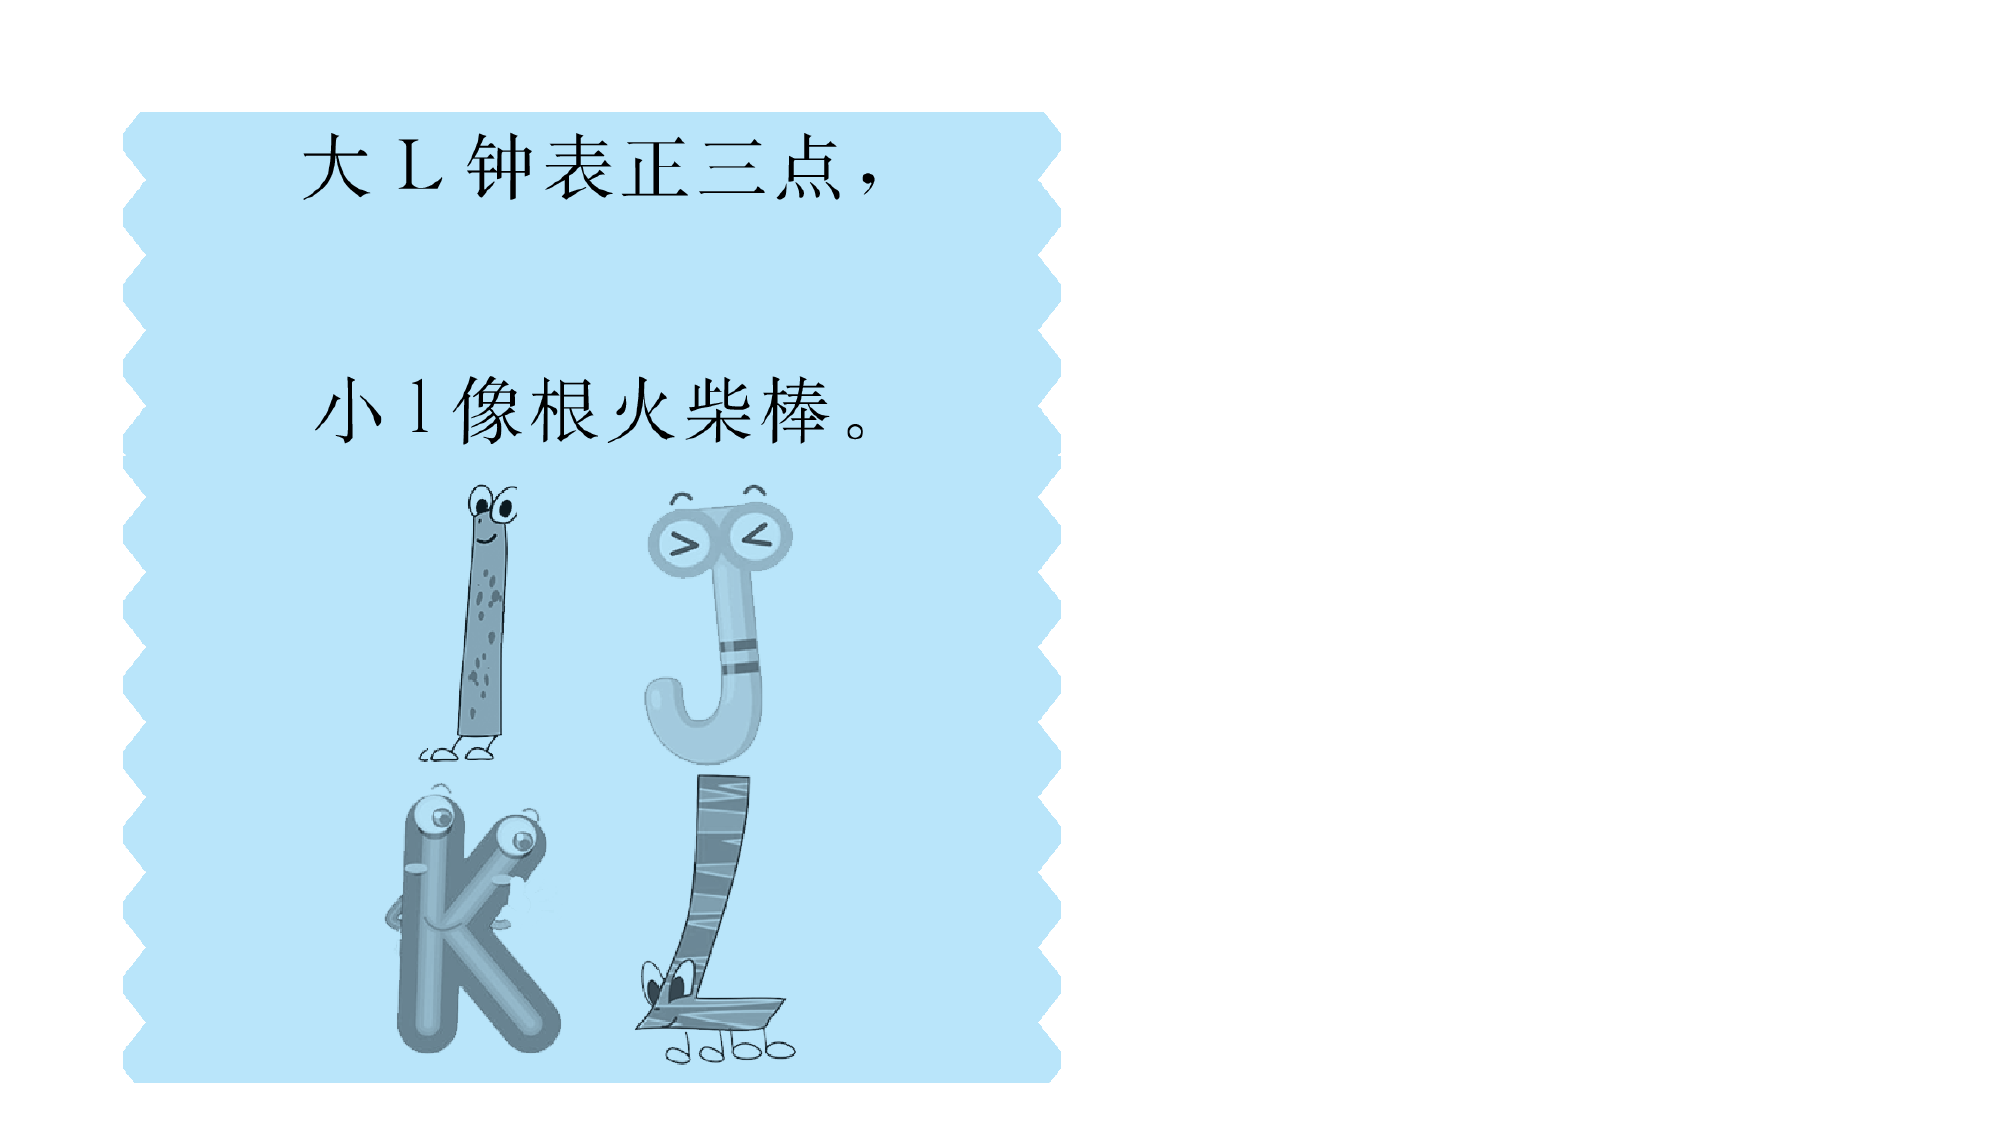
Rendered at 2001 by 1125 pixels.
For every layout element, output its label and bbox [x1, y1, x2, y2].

picture [118, 112, 1080, 1083]
